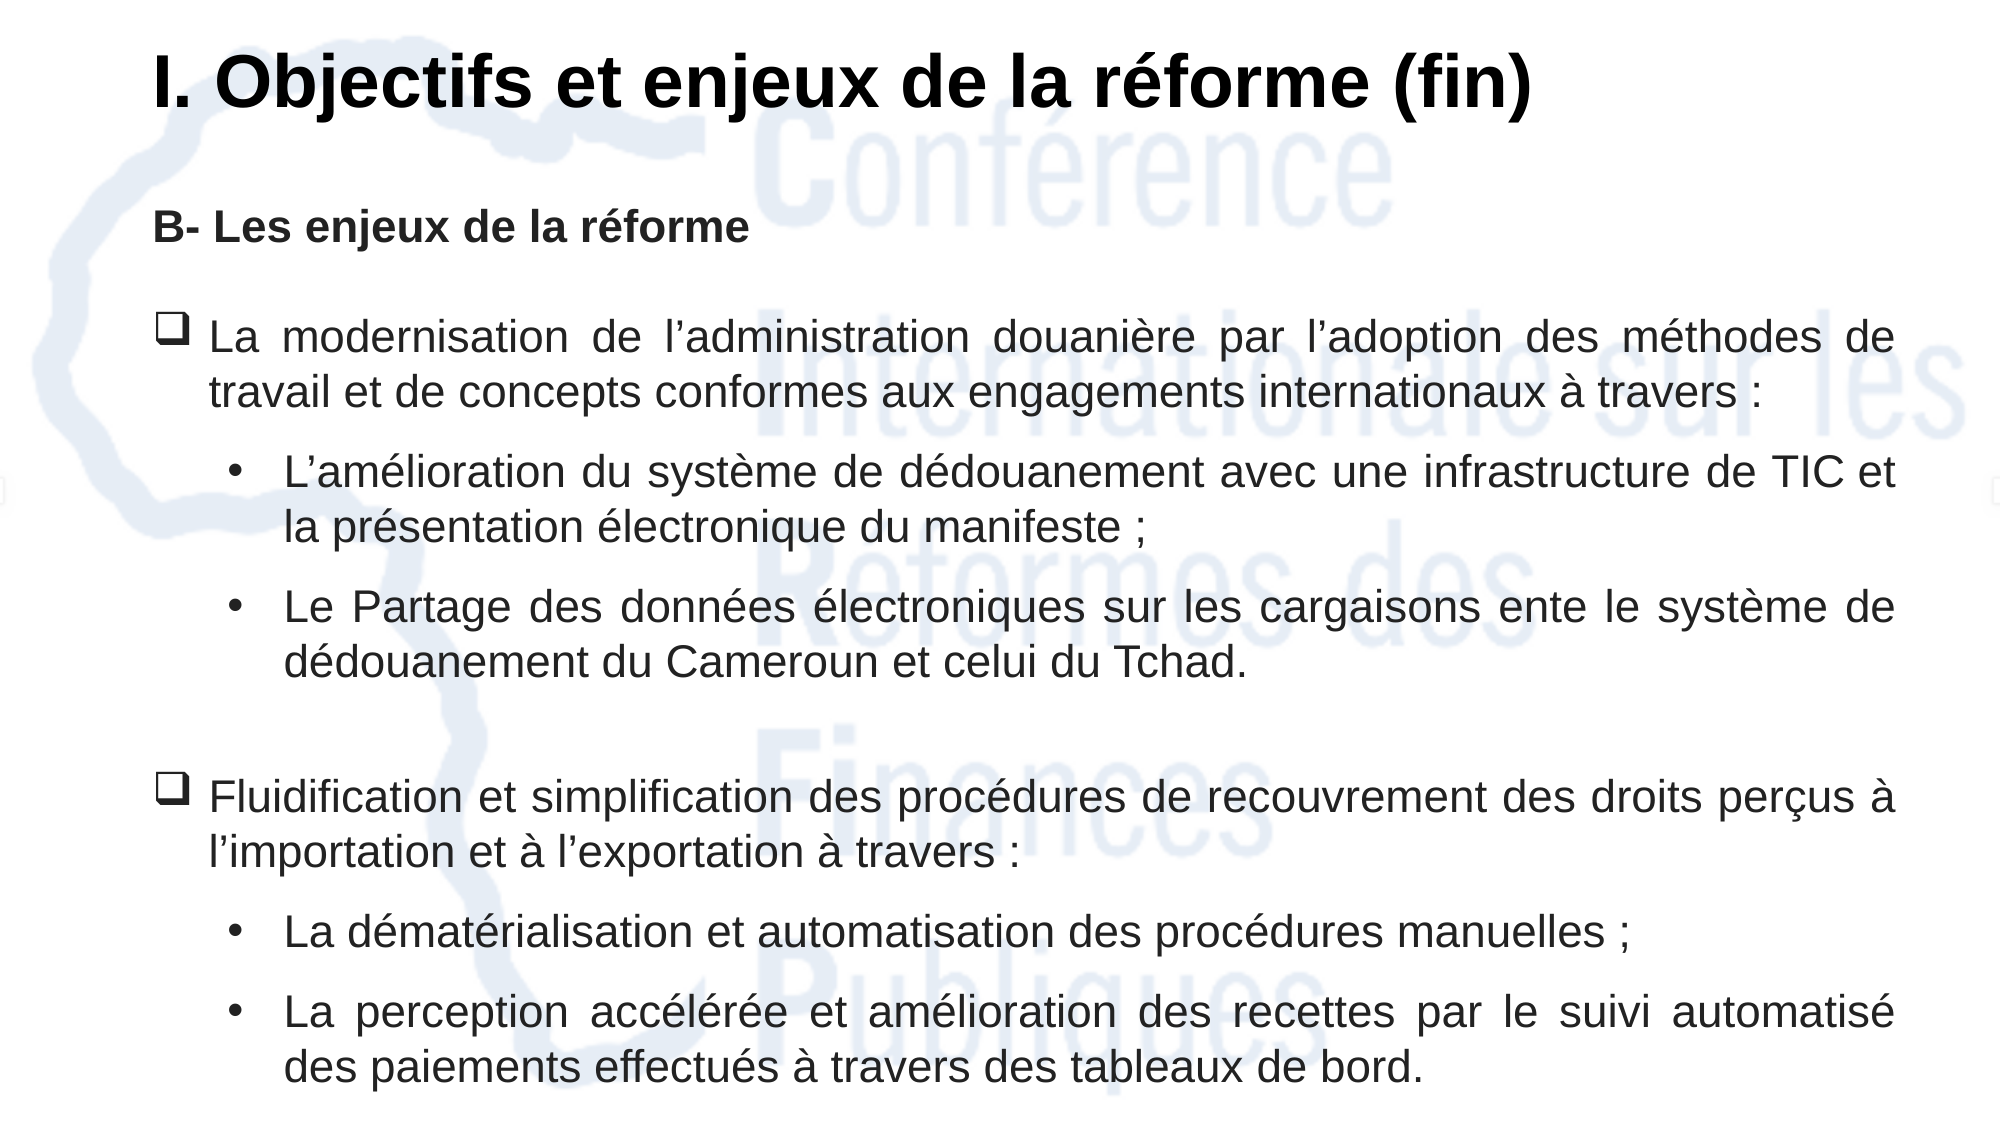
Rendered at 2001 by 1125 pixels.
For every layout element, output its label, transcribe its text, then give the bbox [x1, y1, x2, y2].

text_box I. Objectifs et enjeux de la réforme (fin) [137, 35, 1863, 147]
text_box B- Les enjeux de la réforme La modernisation de l’administration douanière par l’adoption des méthodes de travail et de concepts conformes aux engagements internationaux à travers : L’amélioration du système de dédouanement avec une infrastructure de TIC et la présentation électronique du manifeste ; Le Partage des données électroniques sur les cargaisons ente le système de dédouanement du Cameroun et celui du Tchad. Fluidification et simplification des procédures de recouvrement des droits perçus à l’importation et à l’exportation à travers : La dématérialisation et automatisation des procédures manuelles ; La perception accélérée et amélioration des recettes par le suivi automatisé des paiements effectués à travers des tableaux de bord. [137, 189, 1912, 1100]
